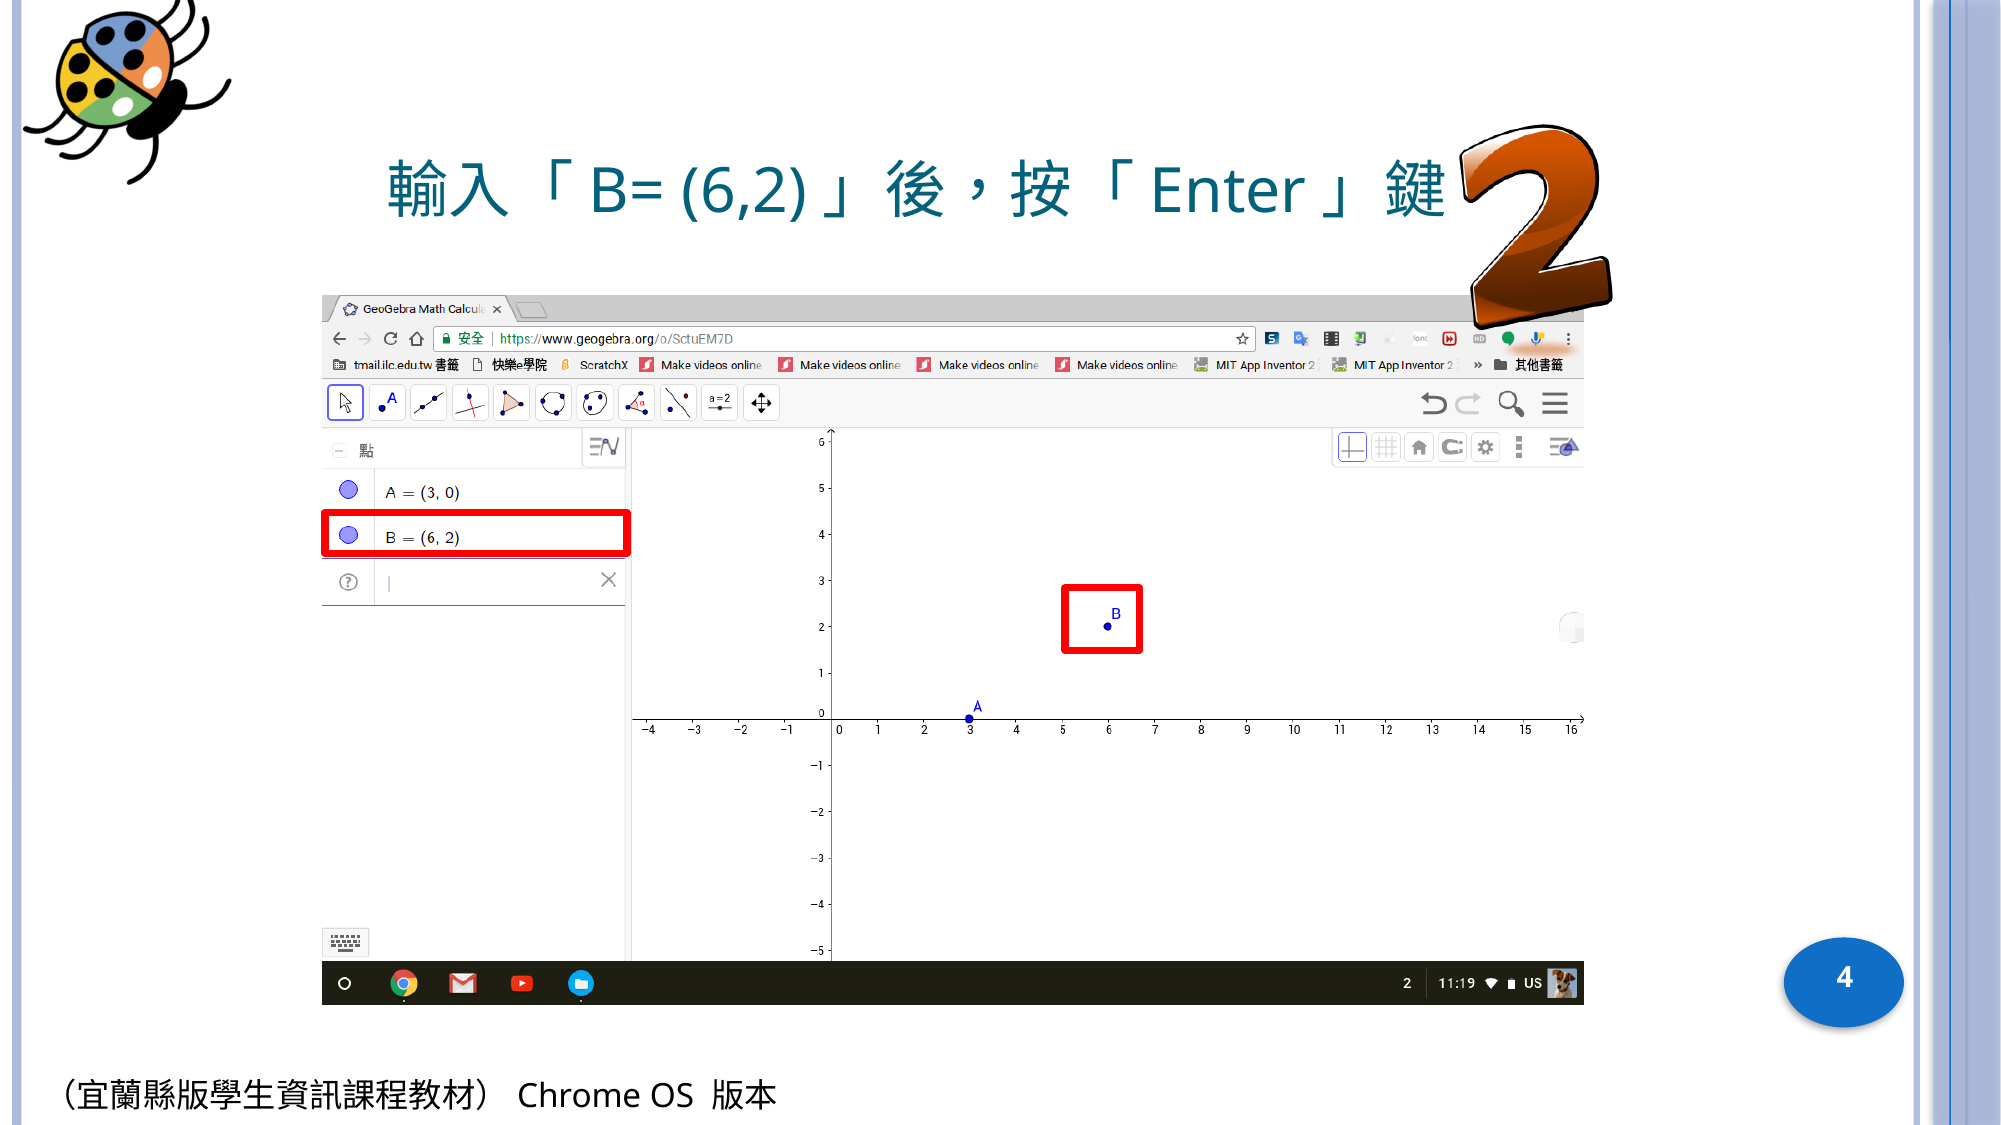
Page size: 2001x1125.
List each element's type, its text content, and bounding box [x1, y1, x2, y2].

picture [2, 0, 240, 205]
picture [321, 124, 1614, 1006]
title 輸入「B= (6,2)」後，按「Enter」鍵 [99, 45, 1734, 233]
slide_number 4 [1795, 935, 1896, 1021]
